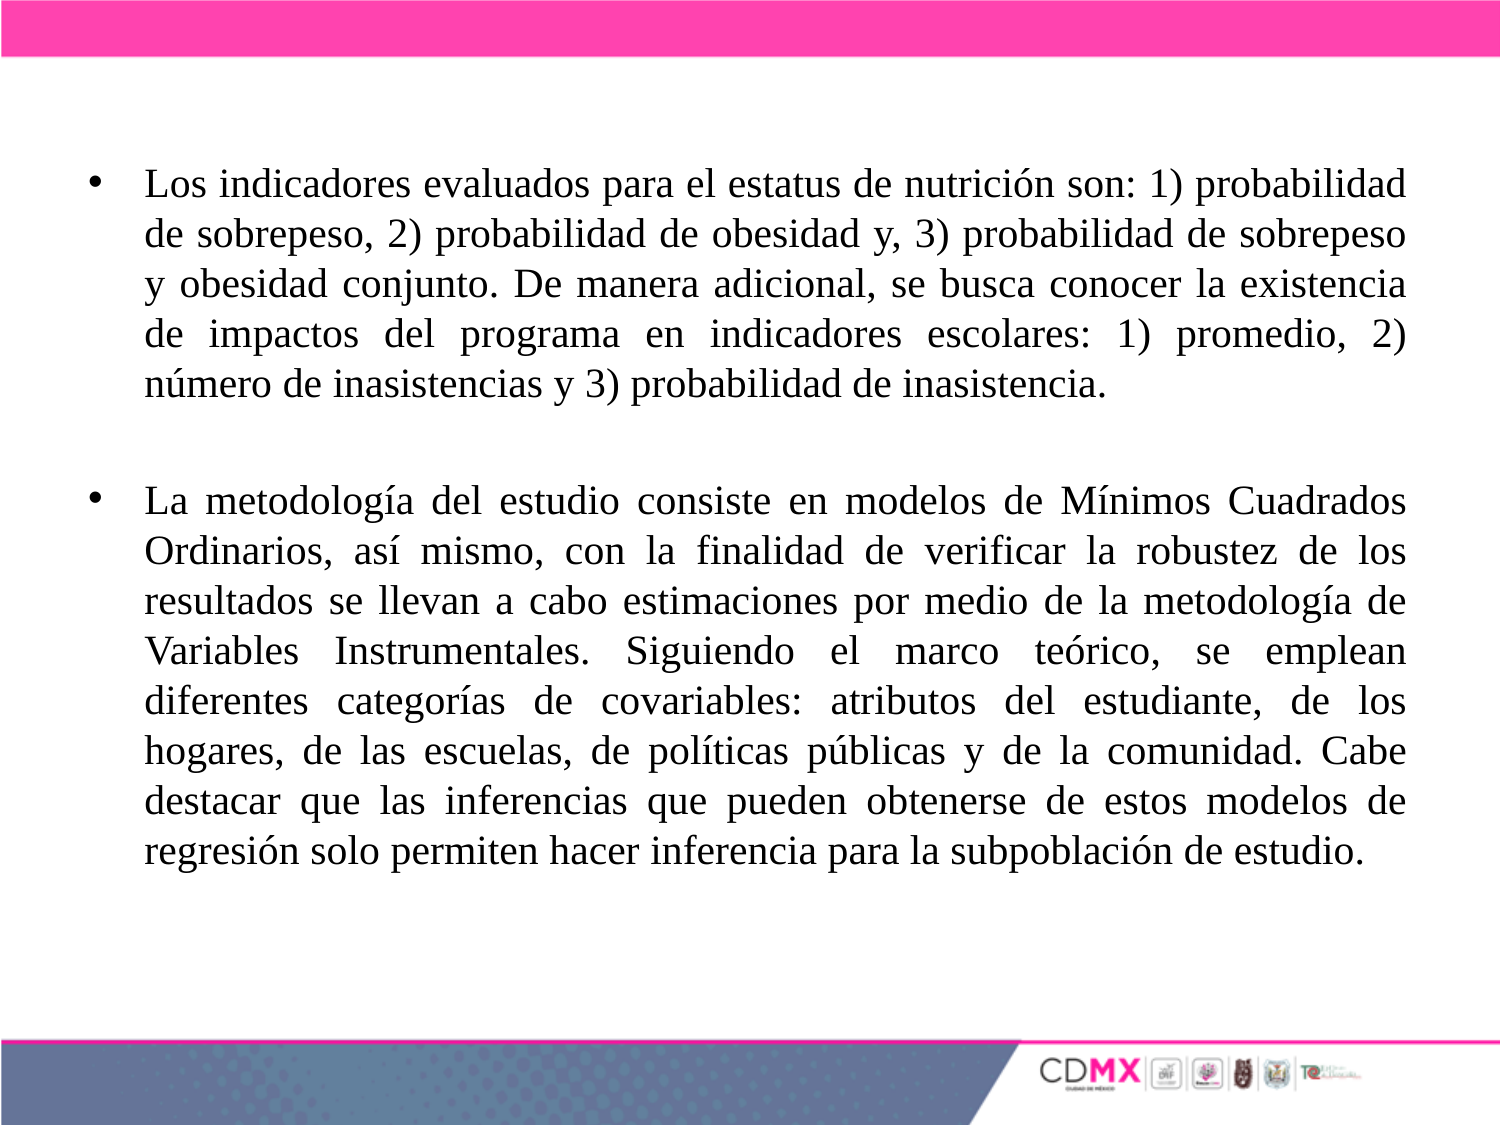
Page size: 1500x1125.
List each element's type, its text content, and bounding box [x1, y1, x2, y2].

list Los indicadores evaluados para el estatus de nutrición son: 1) probabilidad de sobrepeso, 2) probabilidad de obesidad y, 3) probabilidad de sobrepeso y obesidad conjunto. De manera adicional, se busca conocer la existencia de impactos del programa en indicadores escolares: 1) promedio, 2) número de inasistencias y 3) probabilidad de inasistencia. La metodología del estudio consiste en modelos de Mínimos Cuadrados Ordinarios, así mismo, con la finalidad de verificar la robustez de los resultados se llevan a cabo estimaciones por medio de la metodología de Variables Instrumentales. Siguiendo el marco teórico, se emplean diferentes categorías de covariables: atributos del estudiante, de los hogares, de las escuelas, de políticas públicas y de la comunidad. Cabe destacar que las inferencias que pueden obtenerse de estos modelos de regresión solo permiten hacer inferencia para la subpoblación de estudio. [72, 147, 1424, 891]
picture [0, 0, 1500, 1125]
